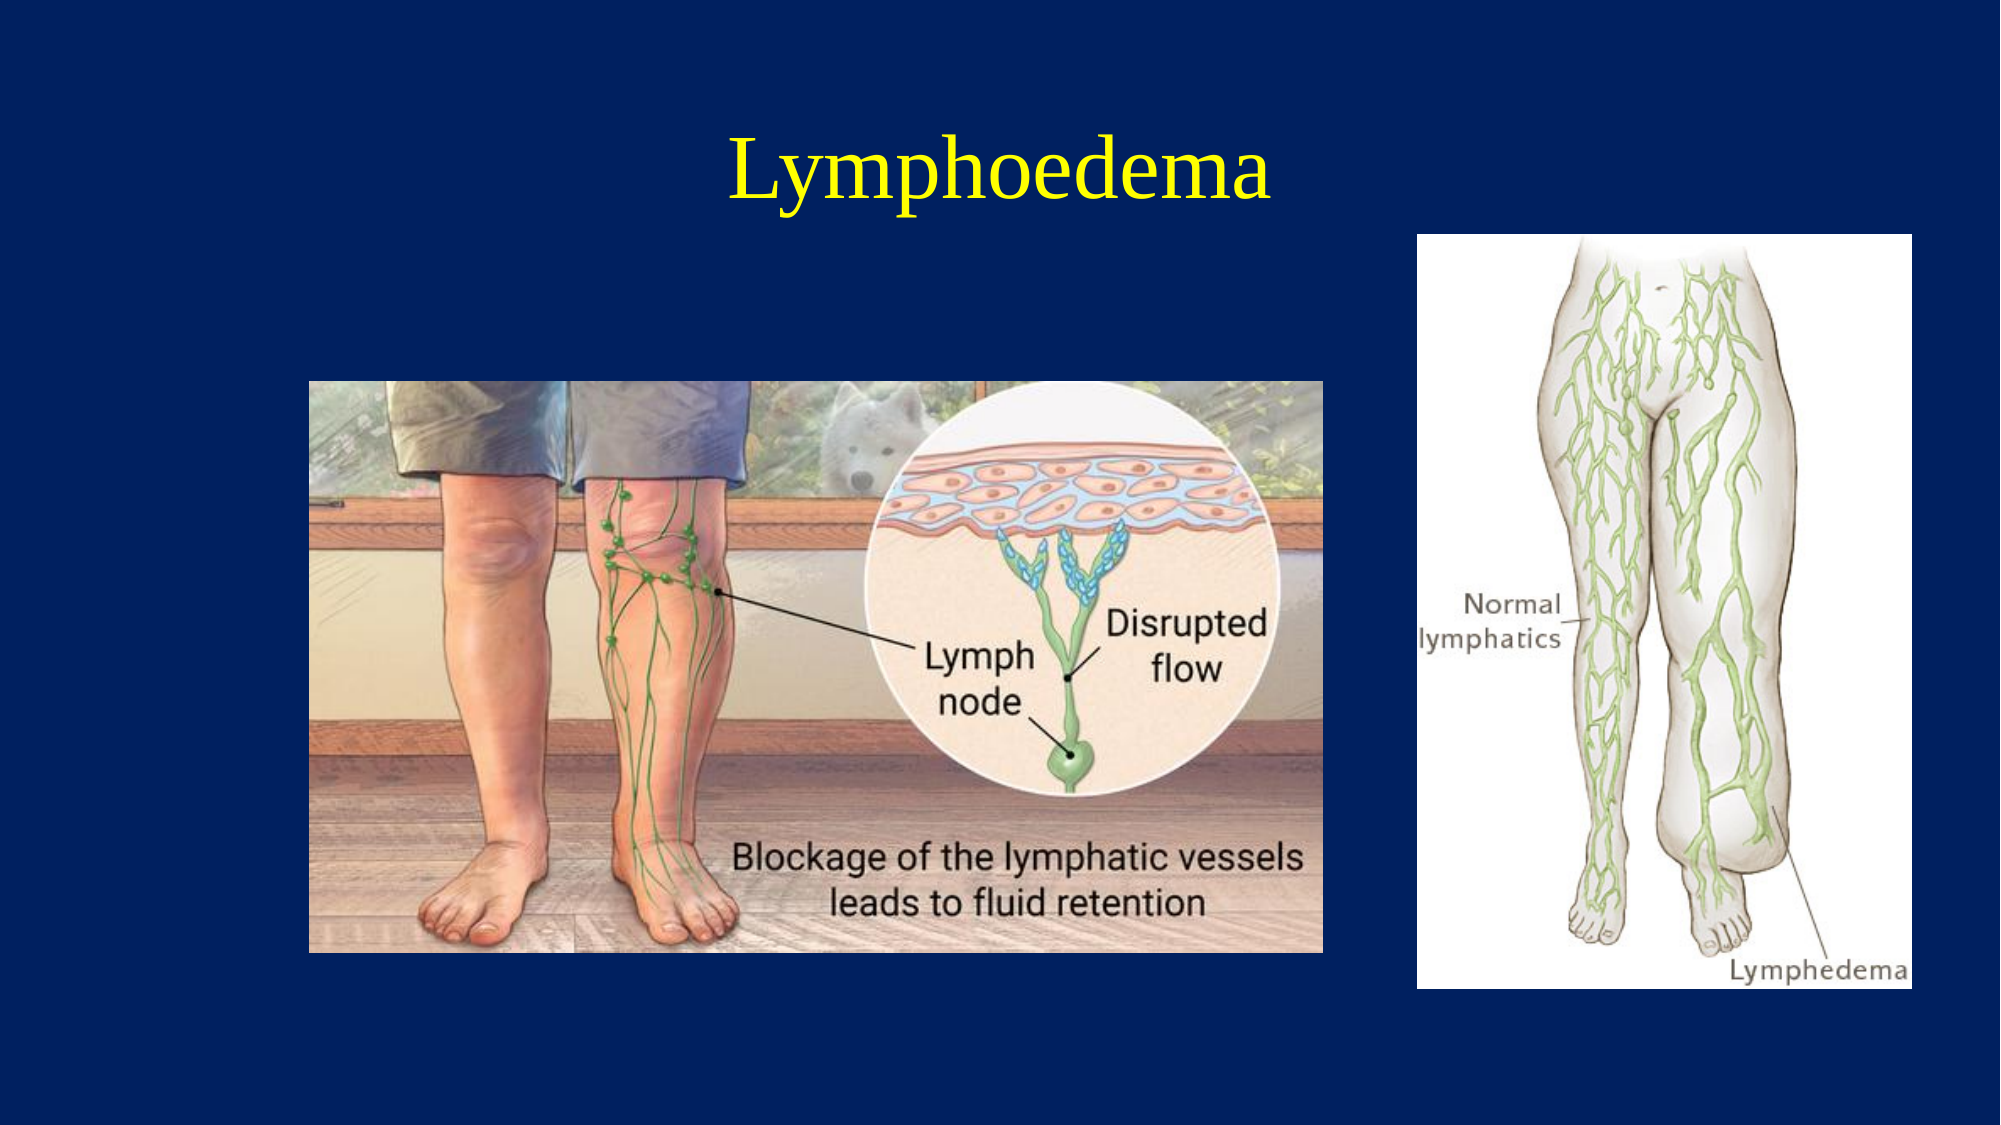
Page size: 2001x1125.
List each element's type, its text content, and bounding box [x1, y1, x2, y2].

picture [1417, 234, 1912, 989]
title Lymphoedema [137, 59, 1863, 278]
picture [309, 381, 1323, 953]
